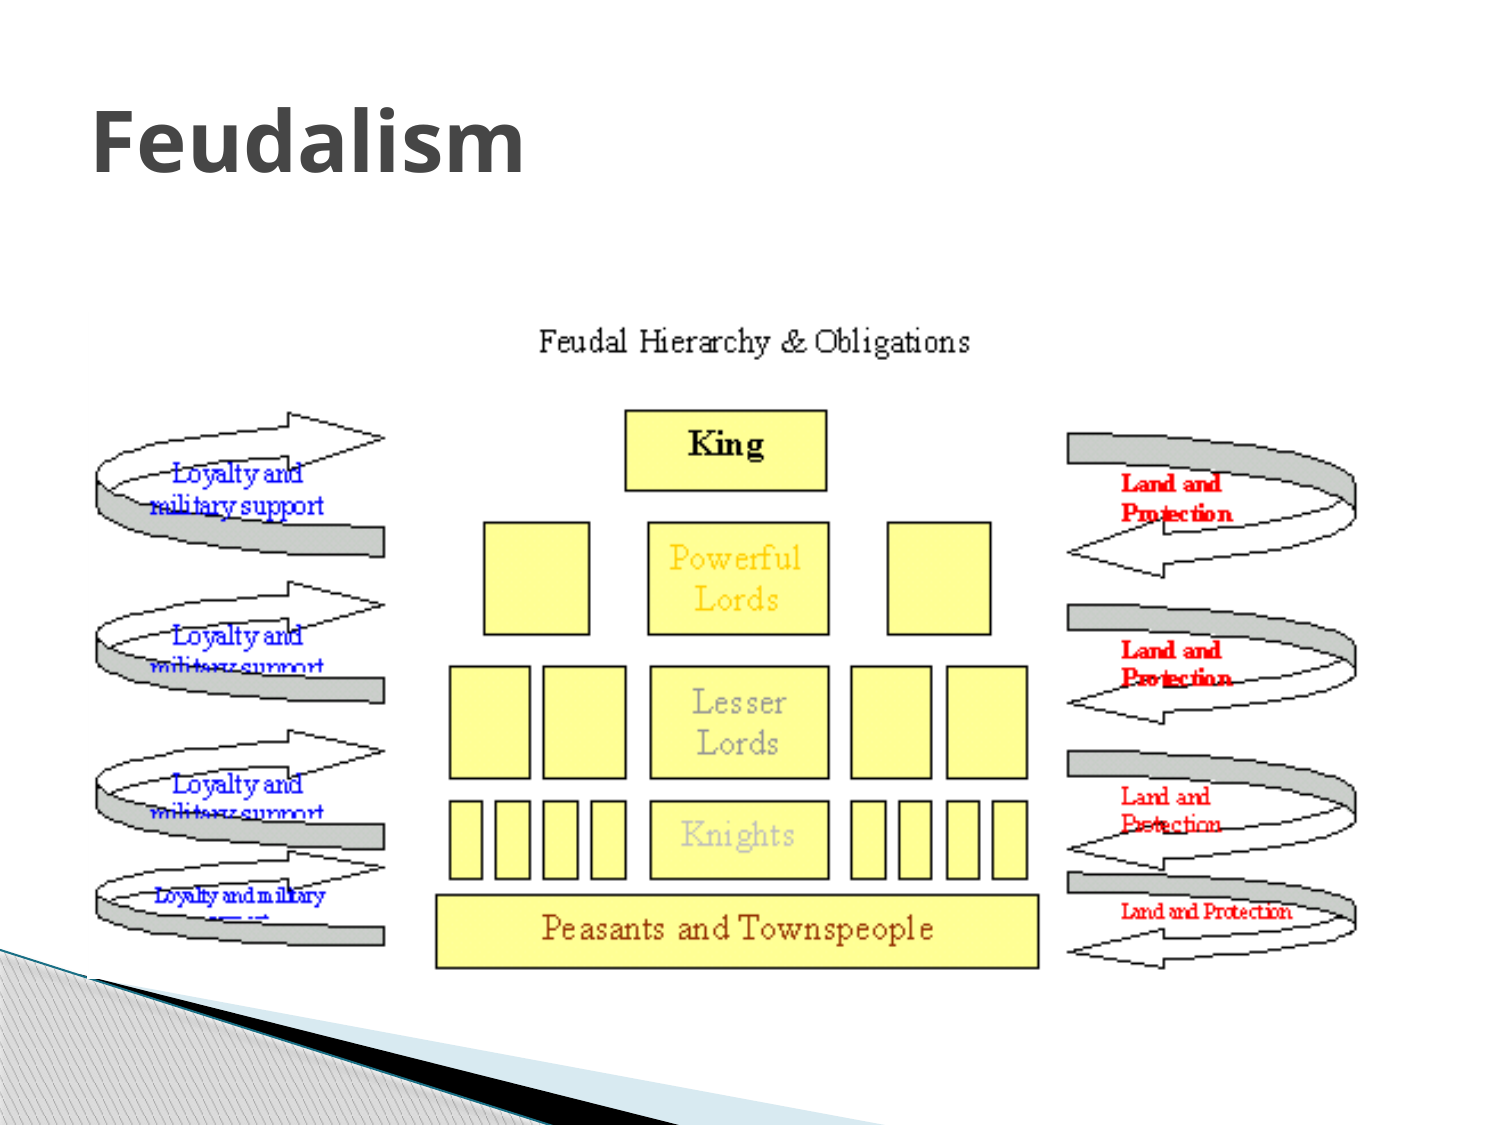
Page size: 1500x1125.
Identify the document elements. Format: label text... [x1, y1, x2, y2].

picture [87, 312, 1365, 979]
title Feudalism [75, 45, 1425, 233]
